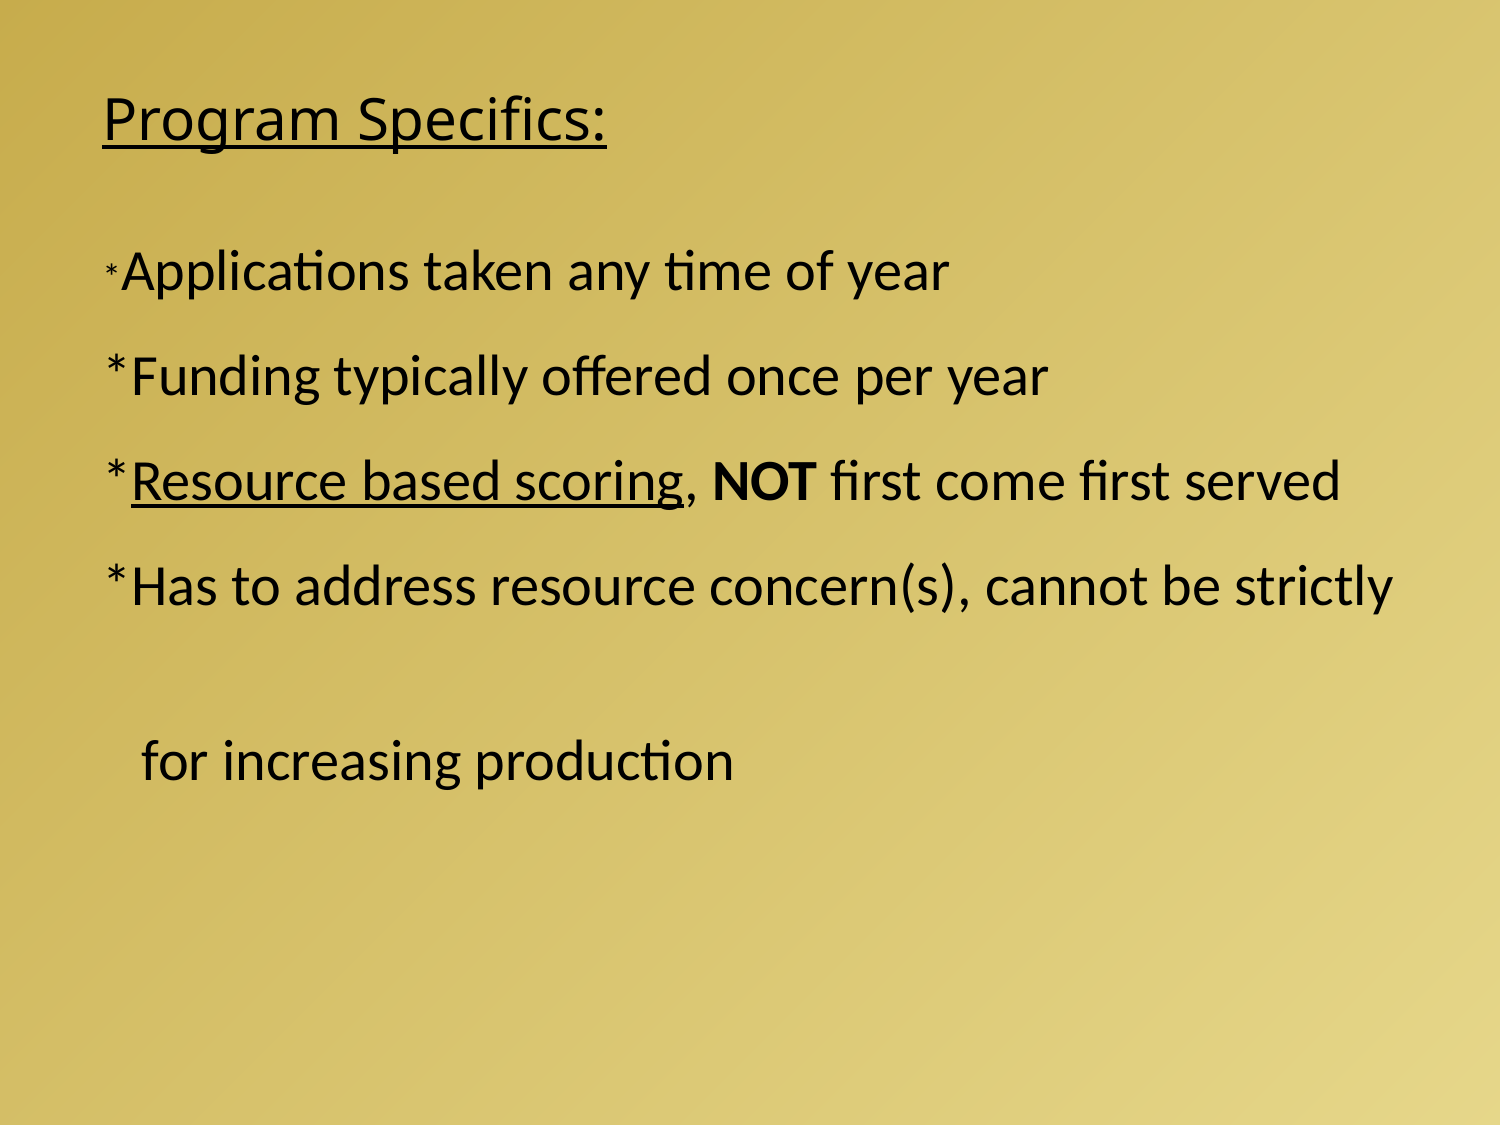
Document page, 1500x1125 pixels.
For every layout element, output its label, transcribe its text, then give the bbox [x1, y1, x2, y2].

text_box Program Specifics: *Applications taken any time of year *Funding typically offered once per year *Resource based scoring, NOT first come first served *Has to address resource concern(s), cannot be strictly for increasing production [87, 75, 1425, 800]
